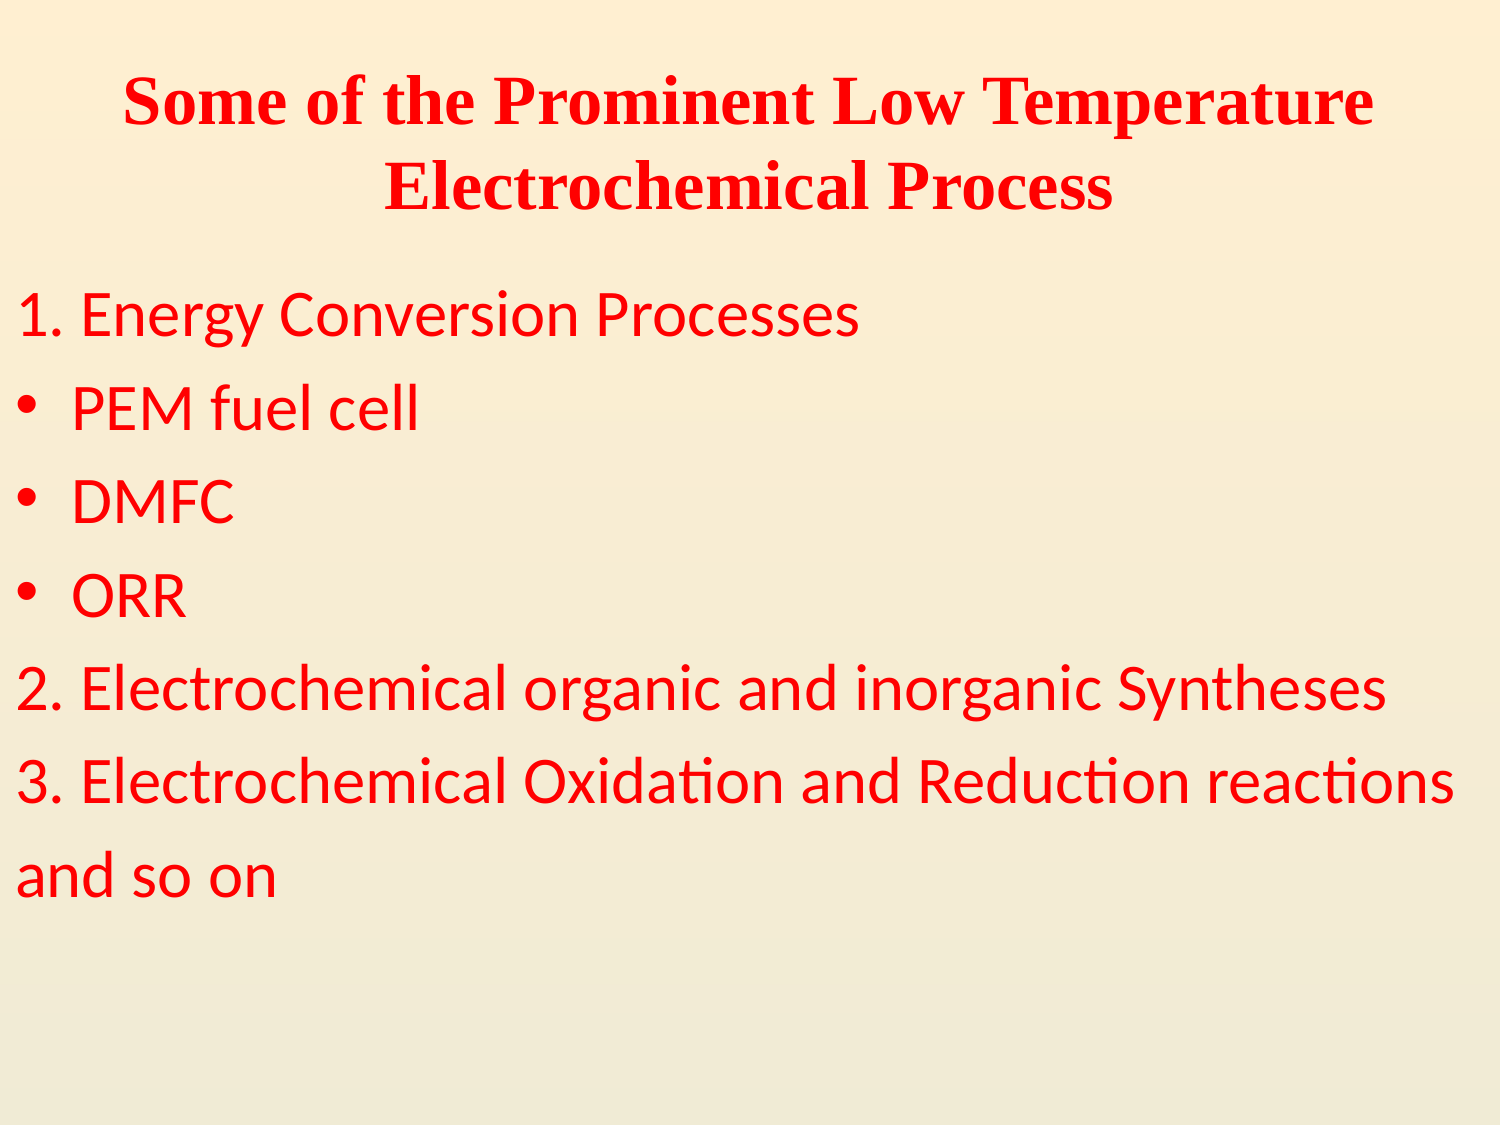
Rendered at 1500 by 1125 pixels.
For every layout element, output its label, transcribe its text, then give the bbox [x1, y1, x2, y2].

list 1. Energy Conversion Processes PEM fuel cell DMFC ORR 2. Electrochemical organic and inorganic Syntheses 3. Electrochemical Oxidation and Reduction reactions and so on [0, 262, 1500, 1088]
title Some of the Prominent Low Temperature Electrochemical Process [0, 45, 1500, 233]
